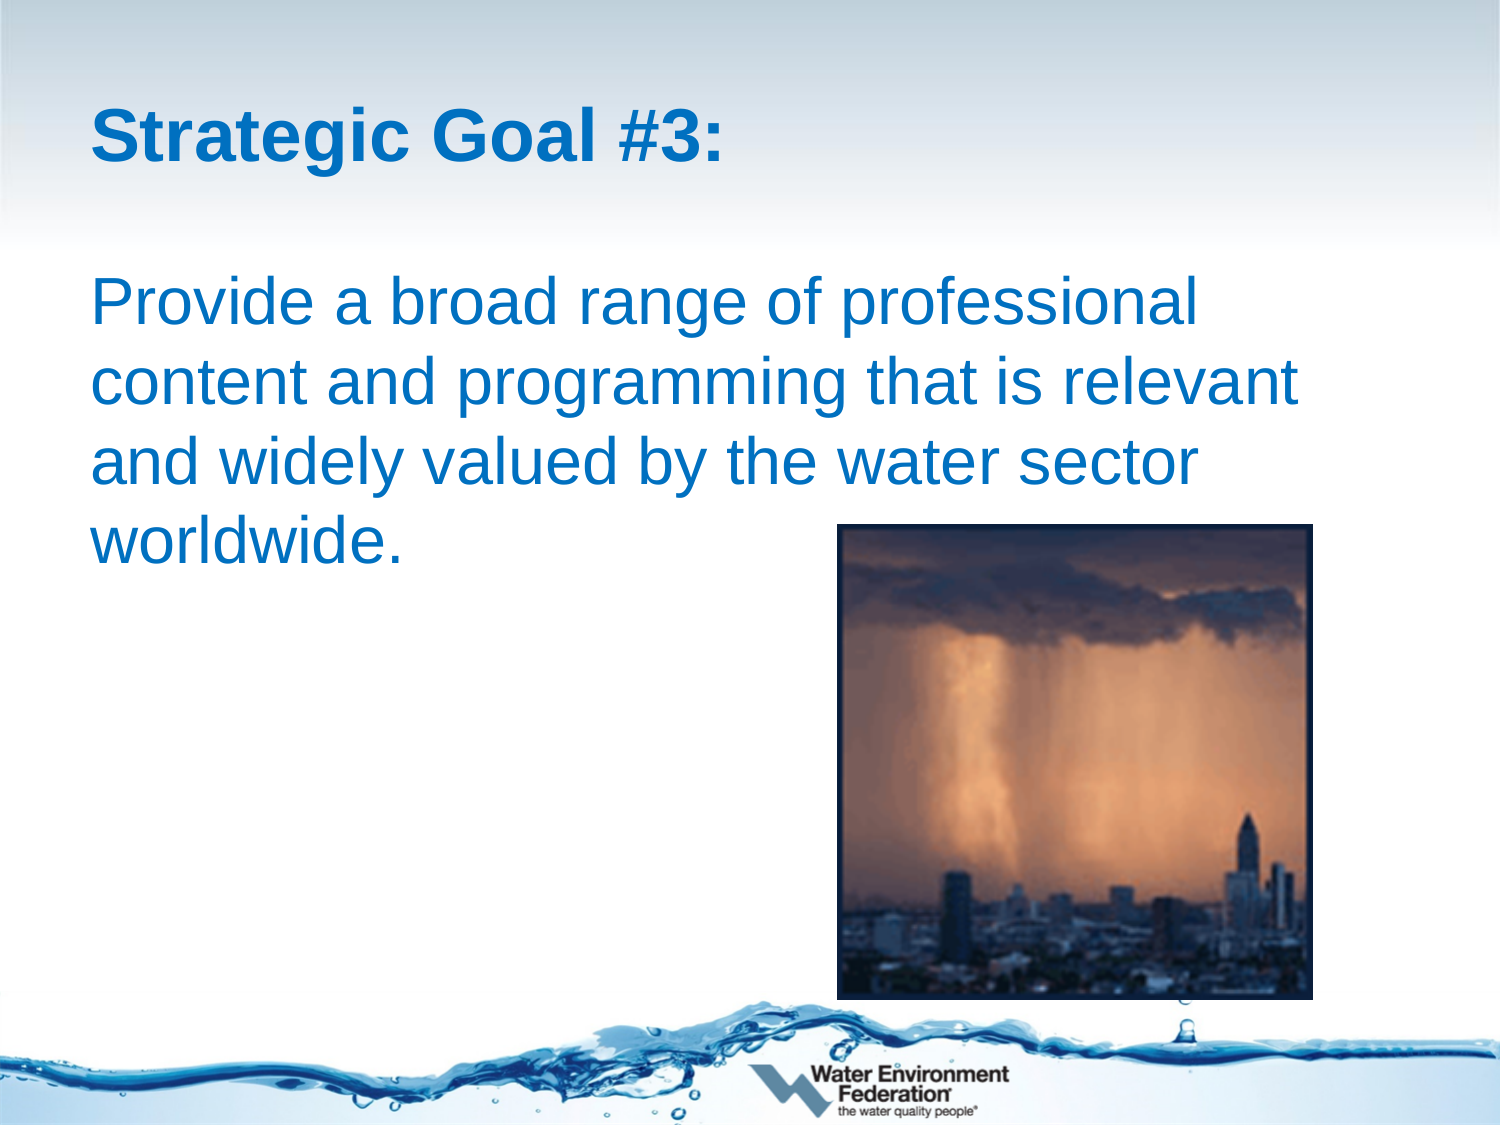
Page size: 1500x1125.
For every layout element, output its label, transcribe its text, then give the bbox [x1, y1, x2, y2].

list Provide a broad range of professional content and programming that is relevant and widely valued by the water sector worldwide. [74, 249, 1426, 1001]
picture [0, 0, 1500, 1125]
title Strategic Goal #3: [74, 37, 1426, 226]
